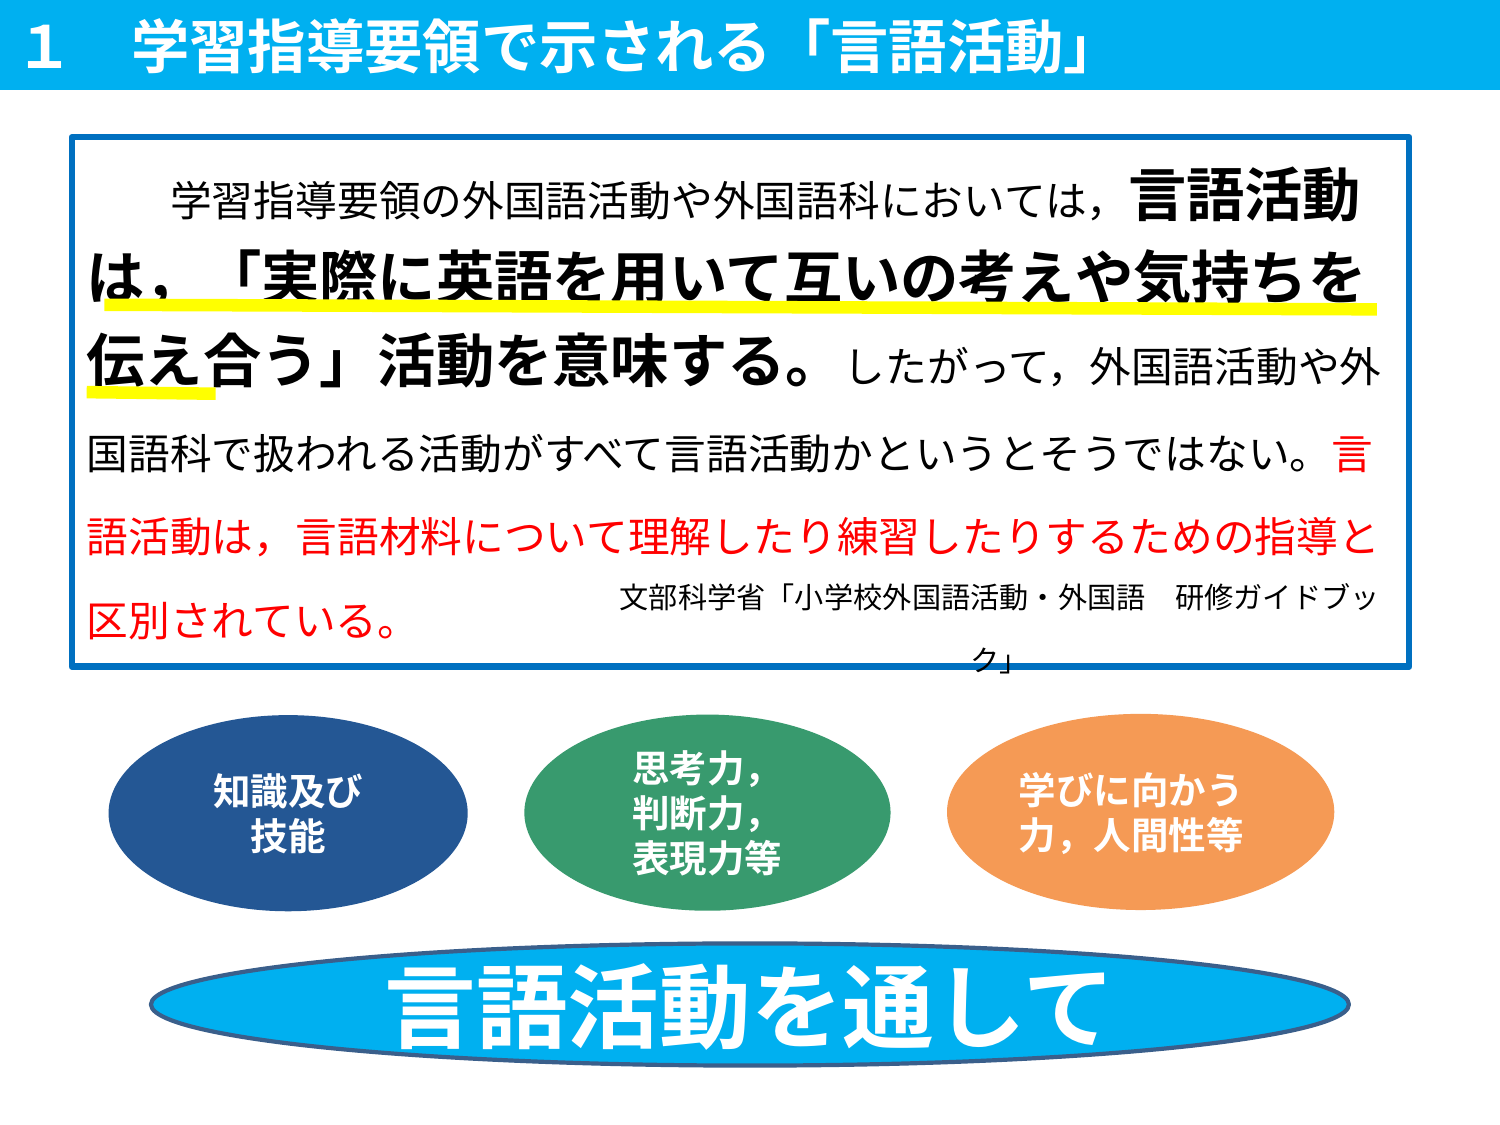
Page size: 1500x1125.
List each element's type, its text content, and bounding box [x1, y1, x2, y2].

text_box １ 学習指導要領で示される「言語活動」 [0, 0, 1500, 90]
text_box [108, 713, 1350, 1066]
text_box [104, 304, 1378, 310]
text_box 学習指導要領の外国語活動や外国語科においては，言語活動は，「実際に英語を用いて互いの考えや気持ちを伝え合う」活動を意味する。したがって，外国語活動や外国語科で扱われる活動がすべて言語活動かというとそうではない。言語活動は，言語材料について理解したり練習したりするための指導と区別されている。 [71, 137, 1410, 667]
text_box 文部科学省「小学校外国語活動・外国語 研修ガイドブック」 [596, 574, 1404, 655]
